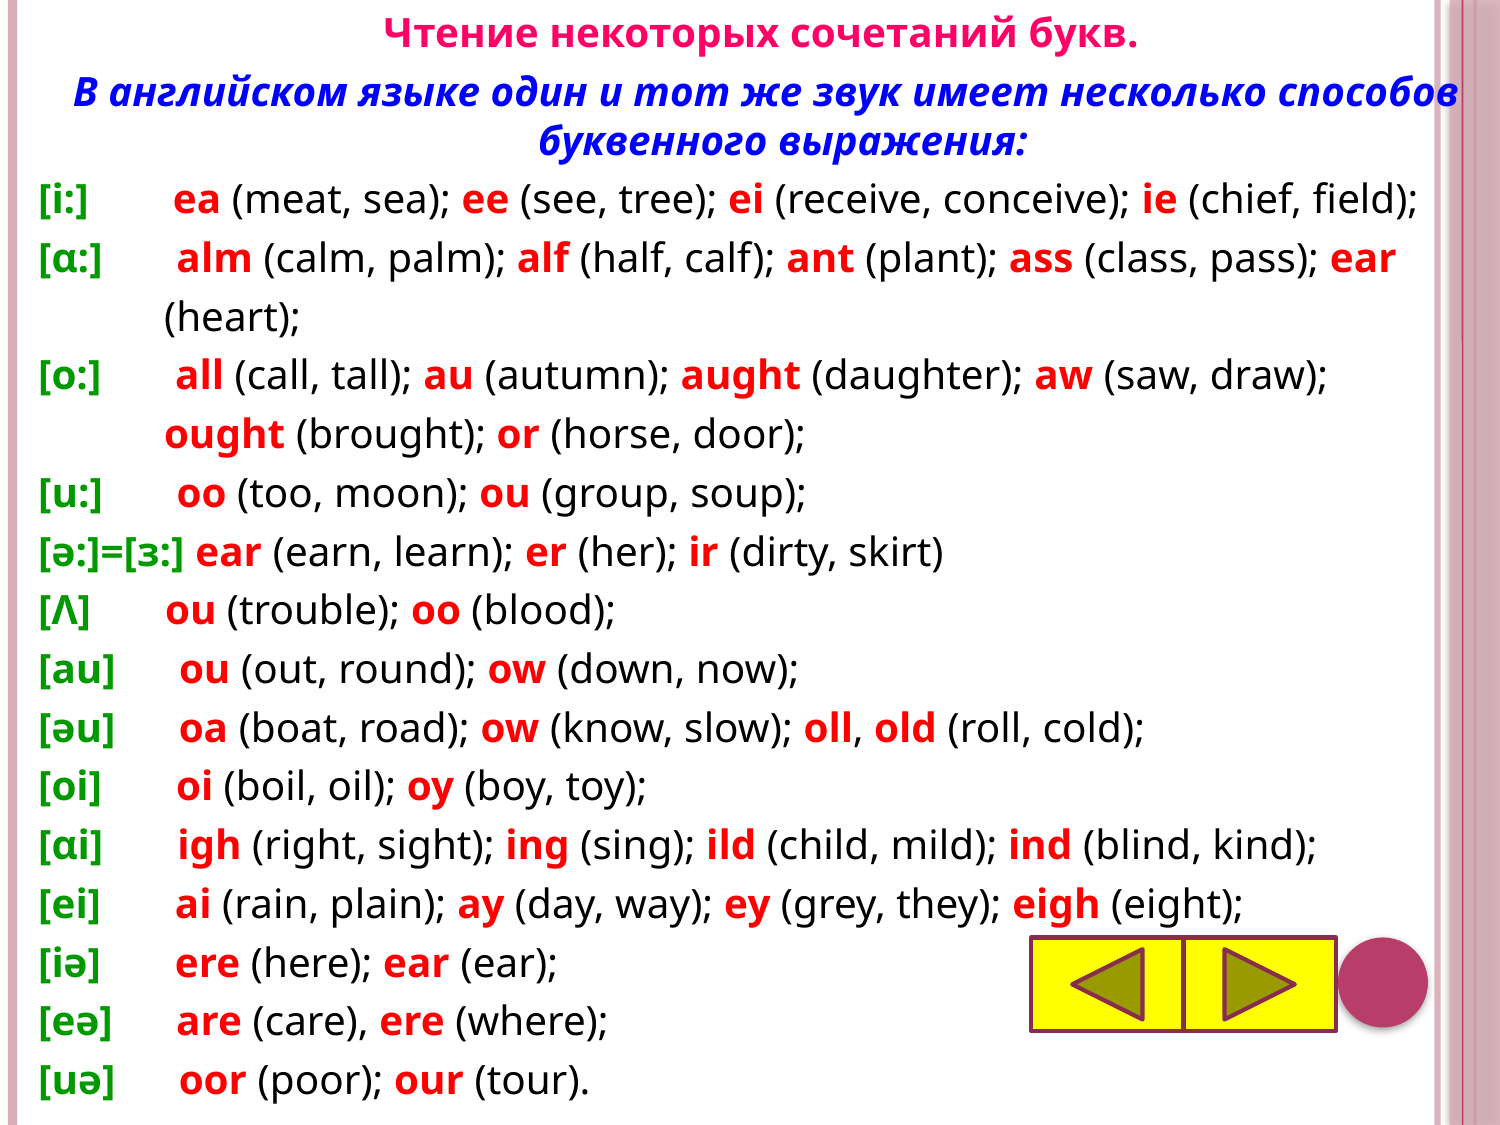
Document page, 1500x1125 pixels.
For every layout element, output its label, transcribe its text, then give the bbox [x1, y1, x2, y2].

text_box [1029, 935, 1186, 1033]
list Чтение некоторых сочетаний букв. В английском языке один и тот же звук имеет несколько способов буквенного выражения: [i:] ea (meat, sea); ee (see, tree); ei (receive, conceive); ie (chief, field); [α:] alm (calm, palm); alf (half, calf); ant (plant); ass (class, pass); ear (heart); [o:] all (call, tall); au (autumn); aught (daughter); aw (saw, draw); ought (brought); or (horse, door); [u:] oo (too, moon); ou (group, soup); [ә:]=[з:] ear (earn, learn); er (her); ir (dirty, skirt) [Λ] ou (trouble); oo (blood); [au] ou (out, round); ow (down, now); [әu] oa (boat, road); ow (know, slow); oll, old (roll, cold); [oi] oi (boil, oil); oy (boy, toy); [αi] igh (right, sight); ing (sing); ild (child, mild); ind (blind, kind); [ei] ai (rain, plain); ay (day, way); ey (grey, they); eigh (eight); [iә] ere (here); ear (ear); [eә] are (care), ere (where); [uә] oor (poor); our (tour). [23, 0, 1500, 1125]
text_box [1186, 935, 1338, 1033]
